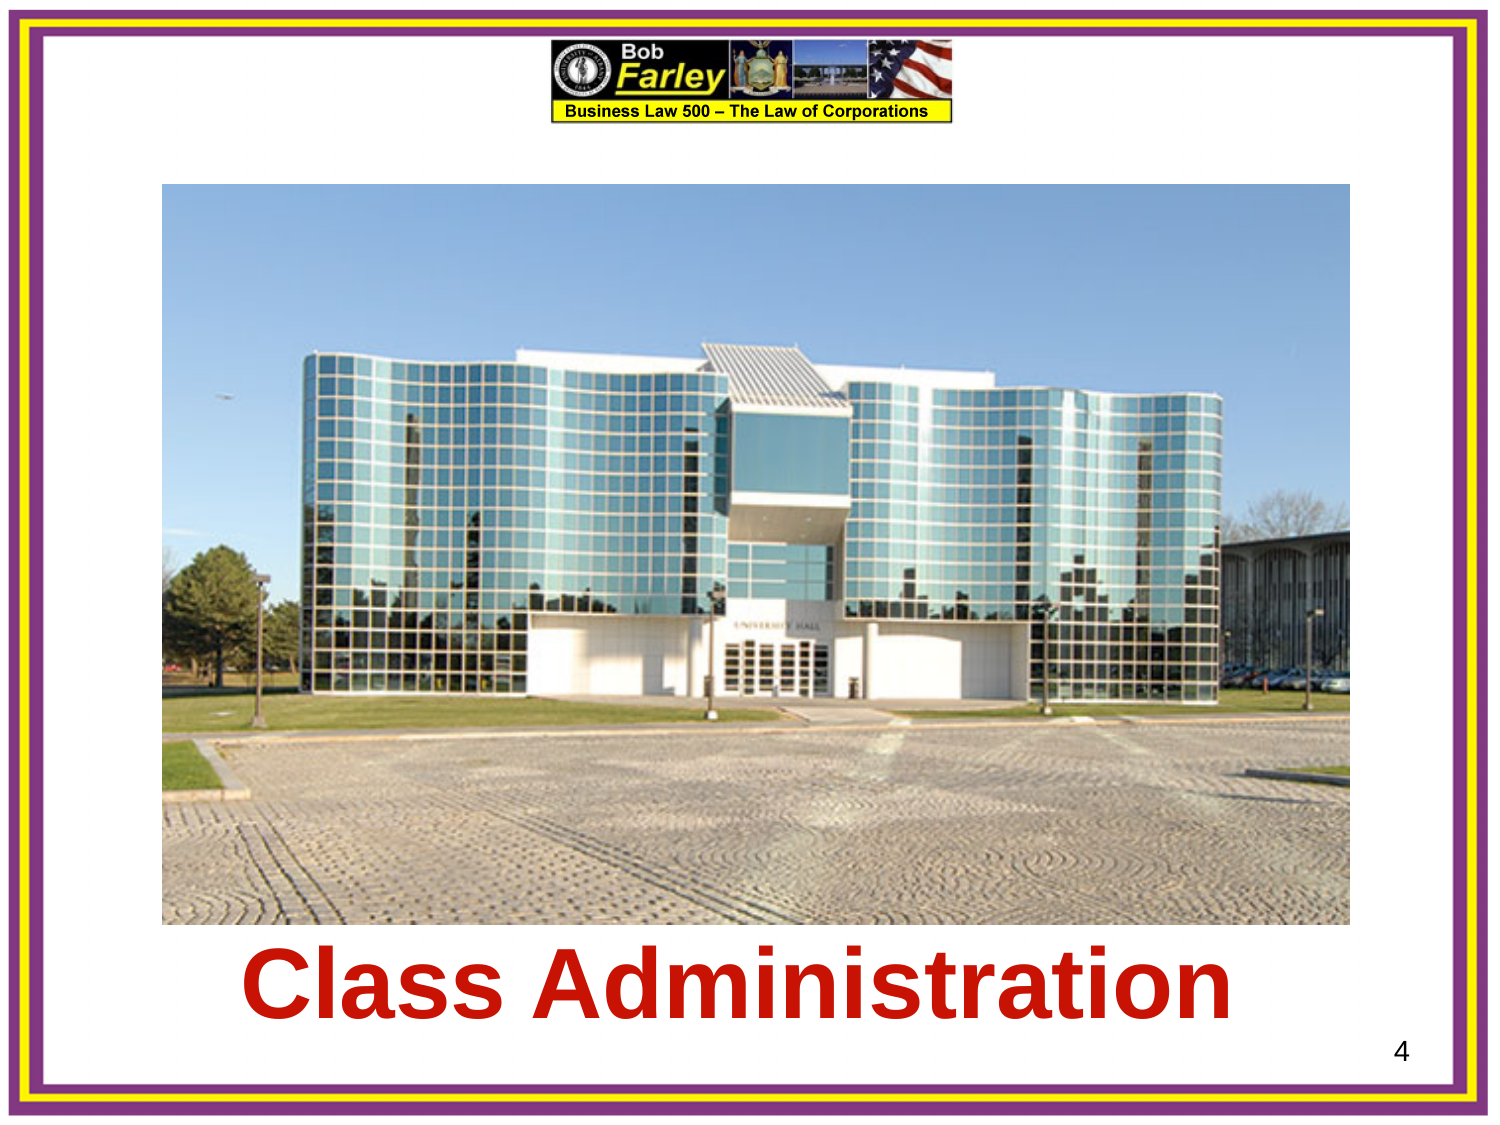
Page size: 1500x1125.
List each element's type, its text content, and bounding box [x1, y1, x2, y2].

picture [0, 0, 1500, 1125]
slide_number 4 [1074, 1024, 1426, 1103]
text_box Class Administration [224, 911, 1363, 1047]
